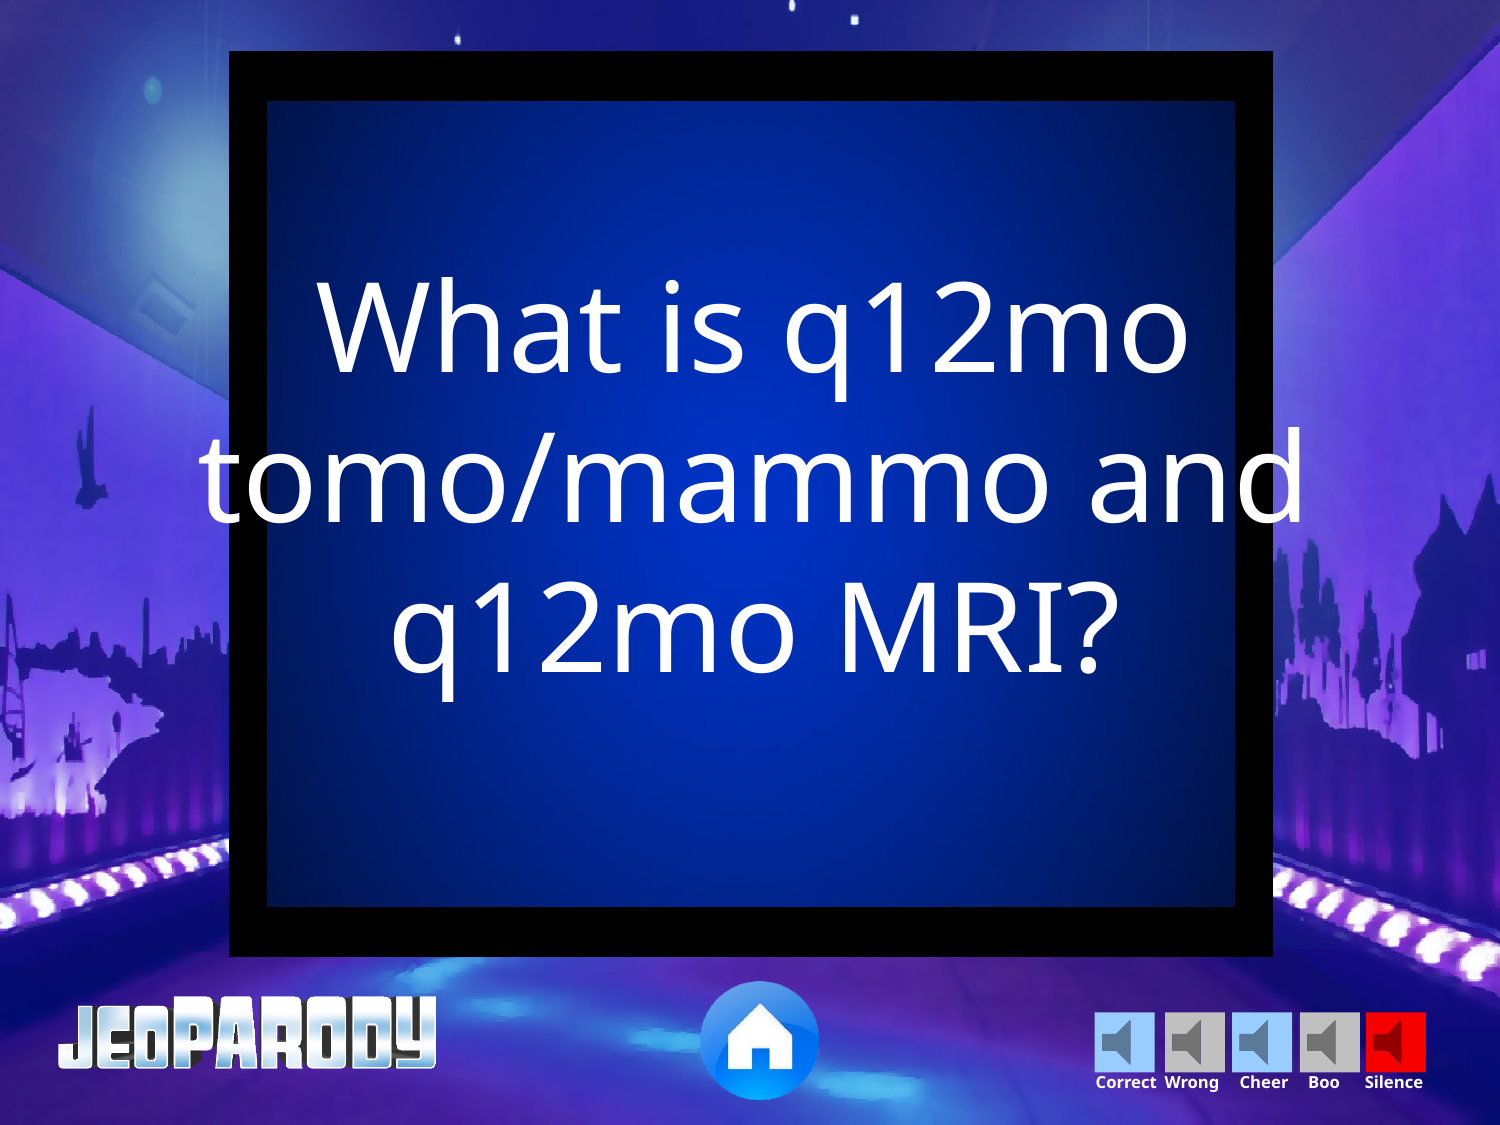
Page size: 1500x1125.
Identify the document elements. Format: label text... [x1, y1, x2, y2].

text_box What is q12mo tomo/mammo and q12mo MRI? [133, 239, 1375, 705]
picture [0, 0, 1500, 1125]
